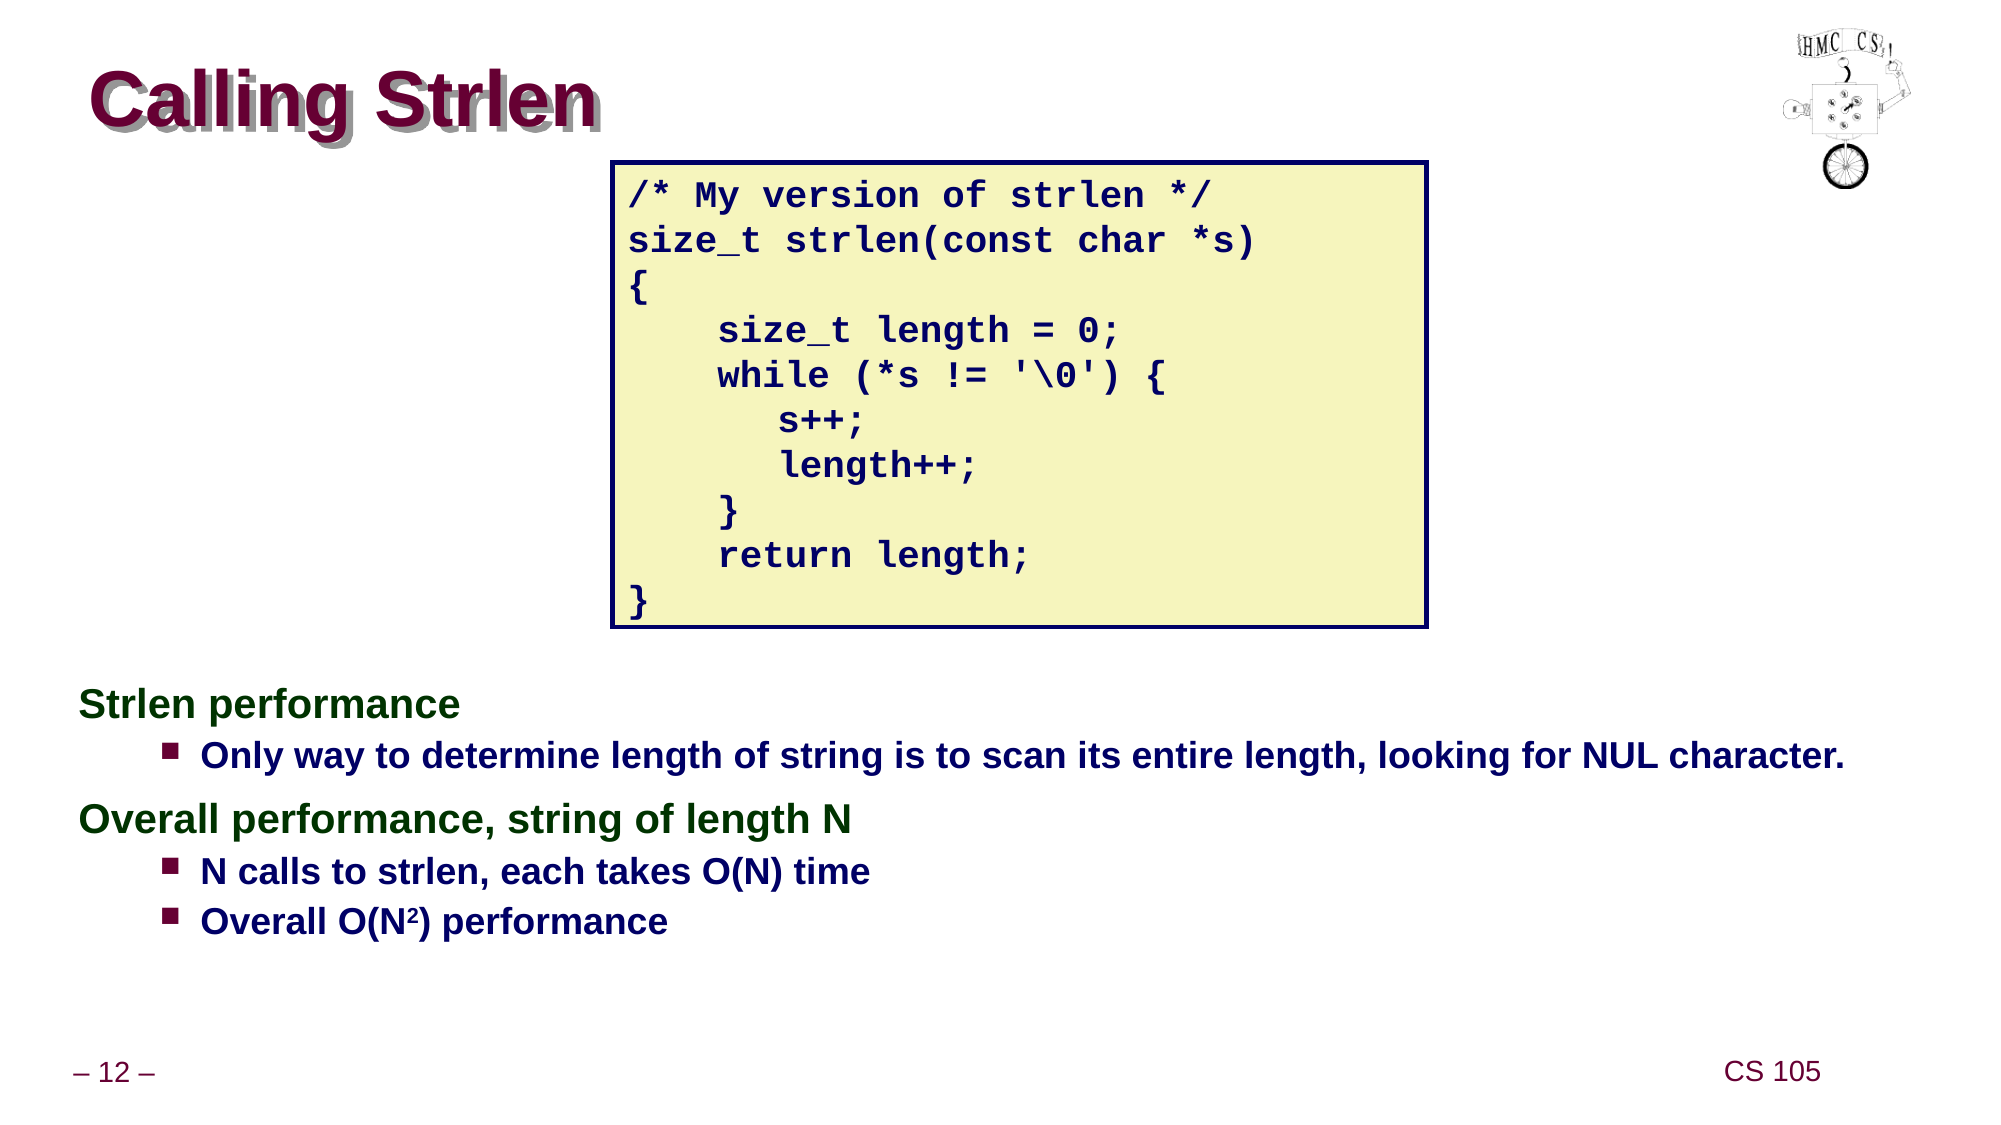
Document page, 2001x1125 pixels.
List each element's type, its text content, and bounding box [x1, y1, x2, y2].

title Calling Strlen [88, 40, 1684, 163]
picture [1783, 24, 1911, 189]
list Strlen performance Only way to determine length of string is to scan its entire length, looking for NUL character. Overall performance, string of length N N calls to strlen, each takes O(N) time Overall O(N2) performance [63, 675, 1881, 1058]
text_box /* My version of strlen */ size_t strlen(const char *s) { size_t length = 0; while (*s != '\0') { s++; length++; } return length; } [612, 162, 1427, 628]
